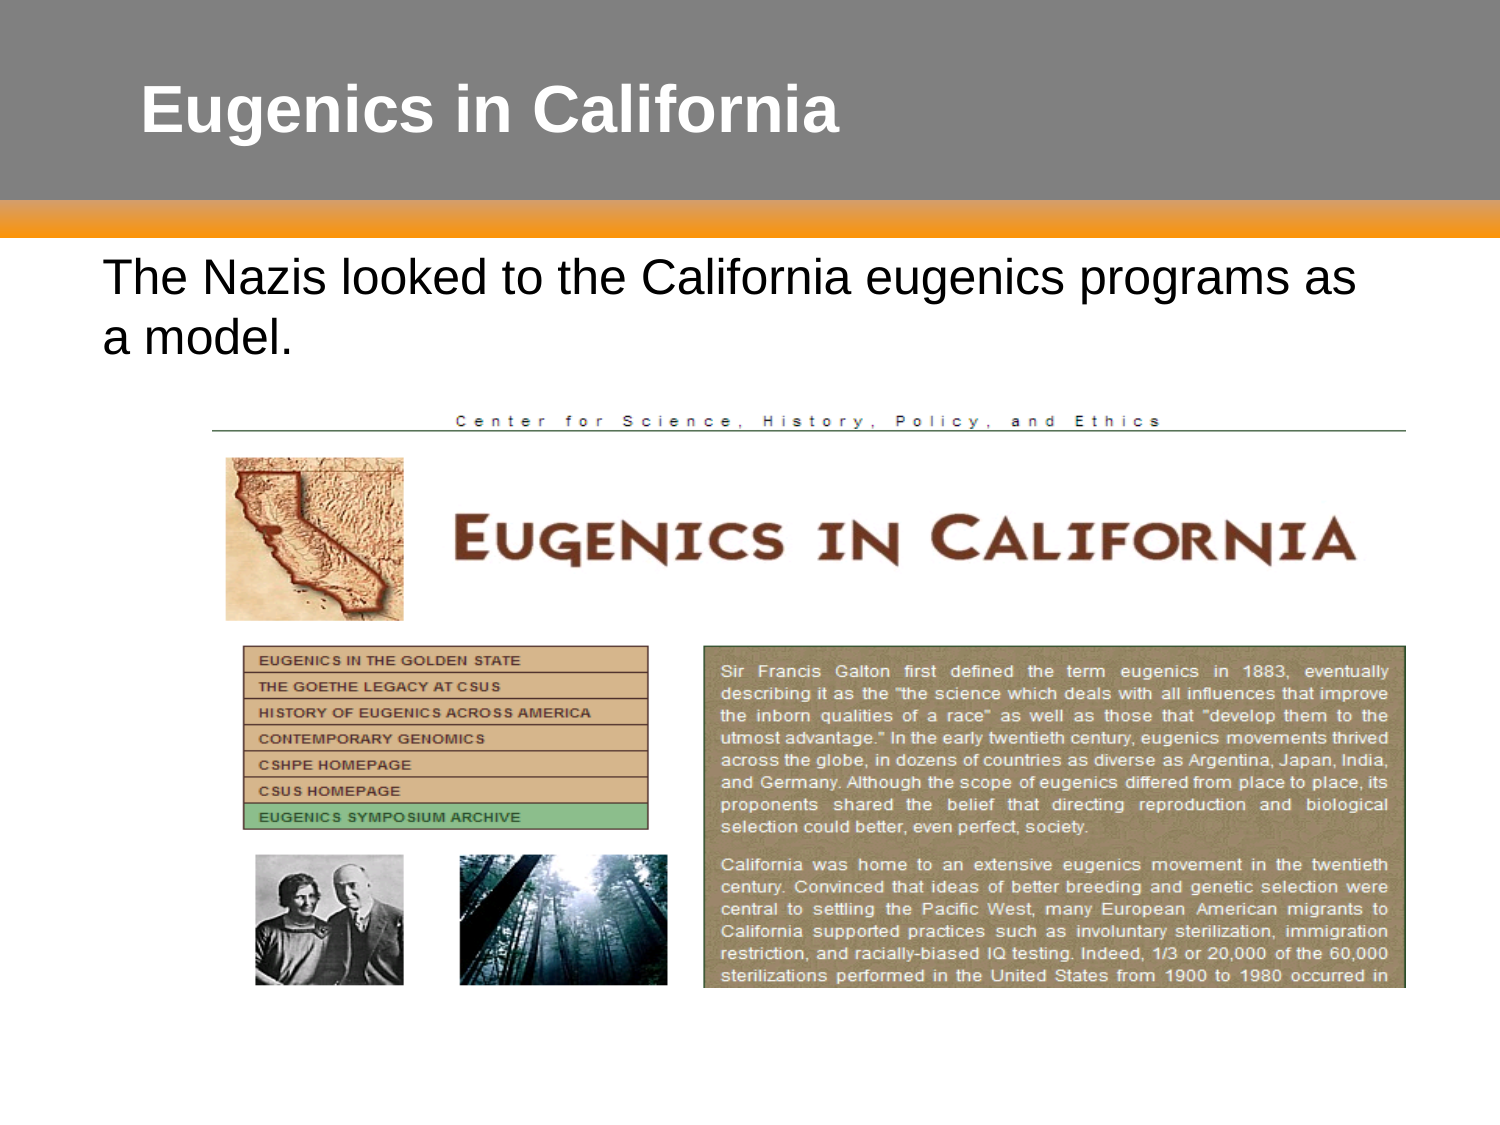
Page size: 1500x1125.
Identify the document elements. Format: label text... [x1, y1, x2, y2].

text_box The Nazis looked to the California eugenics programs as a model. [87, 237, 1413, 373]
title Eugenics in California [124, 12, 1500, 201]
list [212, 412, 1406, 988]
